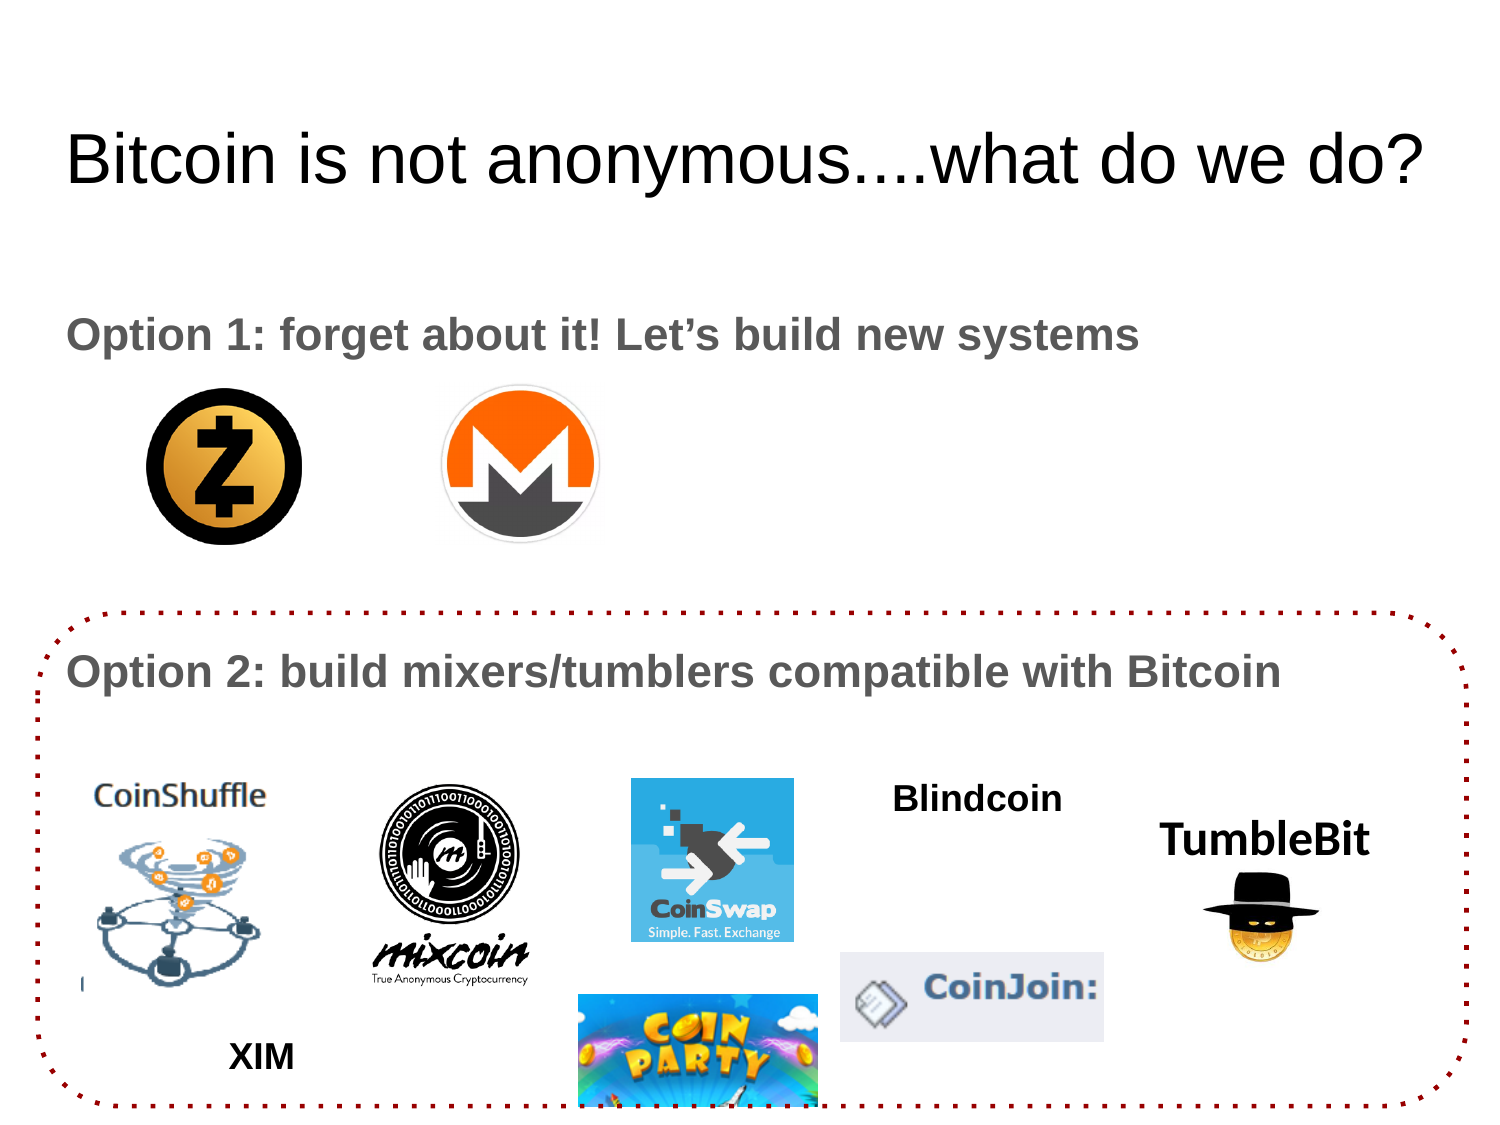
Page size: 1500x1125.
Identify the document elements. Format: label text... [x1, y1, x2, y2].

picture [1193, 864, 1333, 969]
picture [840, 952, 1105, 1043]
picture [435, 382, 605, 546]
picture [631, 778, 794, 942]
picture [145, 388, 303, 546]
text_box [37, 612, 1467, 1107]
text_box Bitcoin is not anonymous....what do we do? [51, 97, 1449, 223]
picture [344, 778, 554, 988]
picture [81, 766, 299, 1000]
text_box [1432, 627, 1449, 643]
picture [578, 993, 818, 1107]
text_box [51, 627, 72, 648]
text_box Option 1: forget about it! Let’s build new systems [51, 289, 1449, 389]
